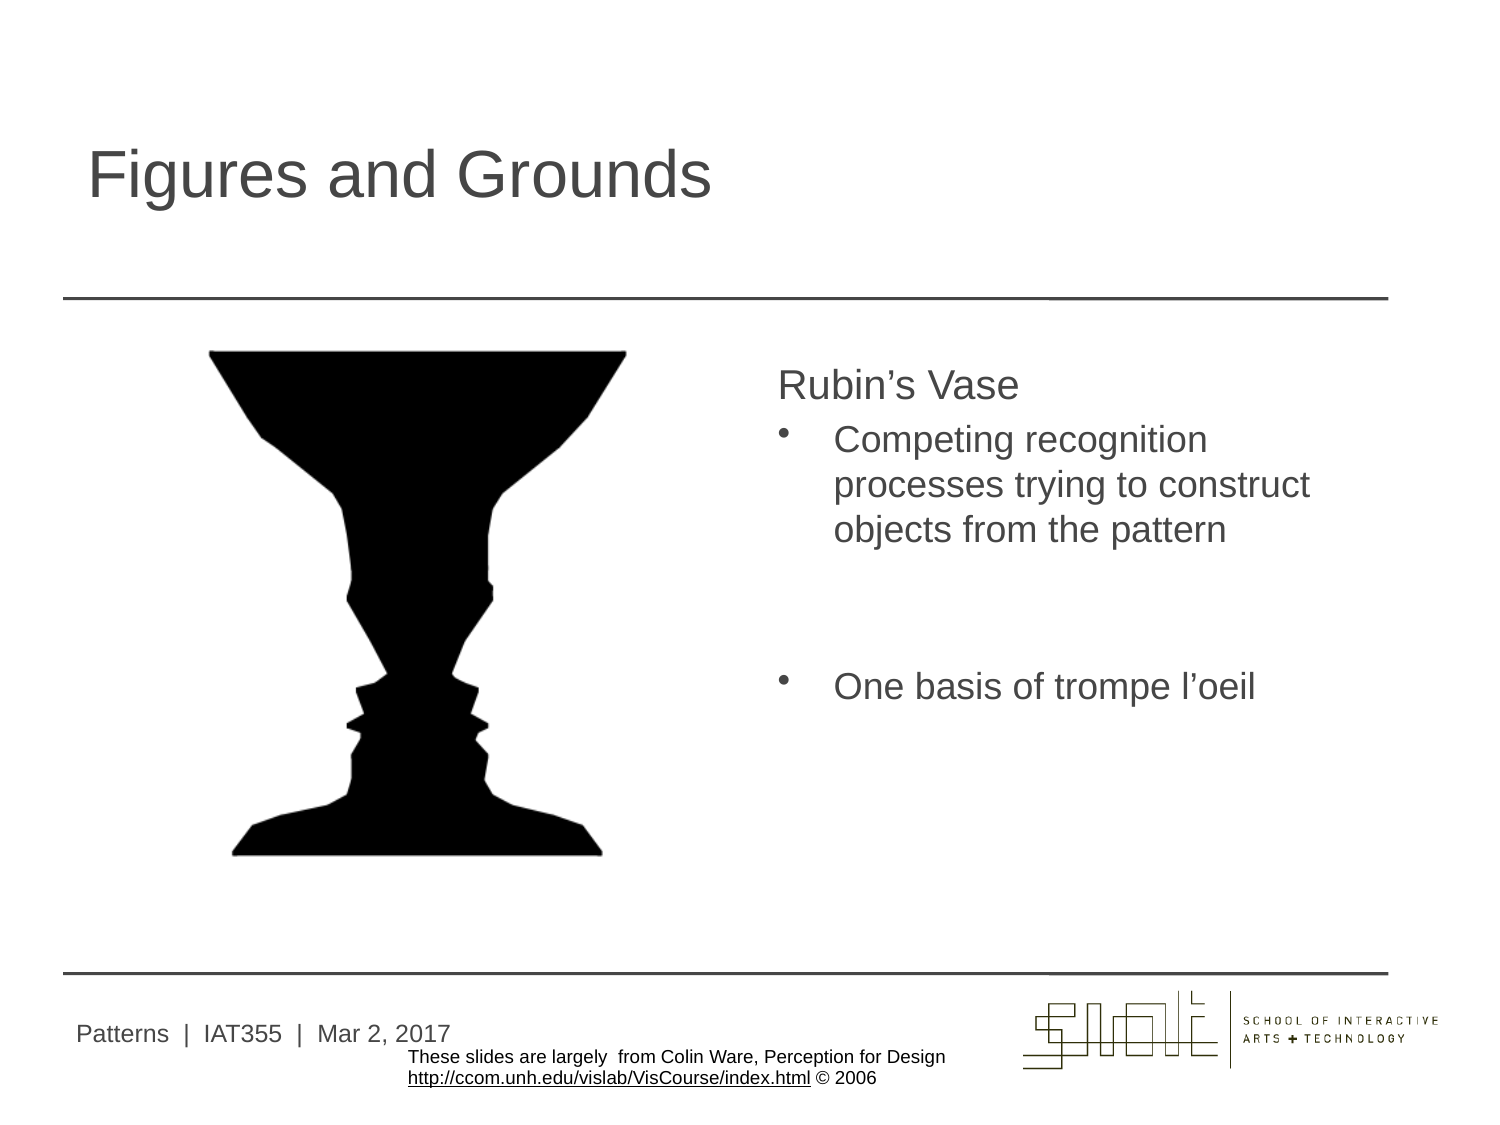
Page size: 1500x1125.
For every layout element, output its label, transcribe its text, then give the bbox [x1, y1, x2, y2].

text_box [174, 349, 656, 926]
picture [1013, 978, 1451, 1078]
list Rubin’s Vase Competing recognition processes trying to construct objects from the pattern One basis of trompe l’oeil [762, 349, 1335, 963]
footer Patterns | IAT355 | Mar 2, 2017 [60, 994, 946, 1070]
title Figures and Grounds [71, 108, 1410, 234]
